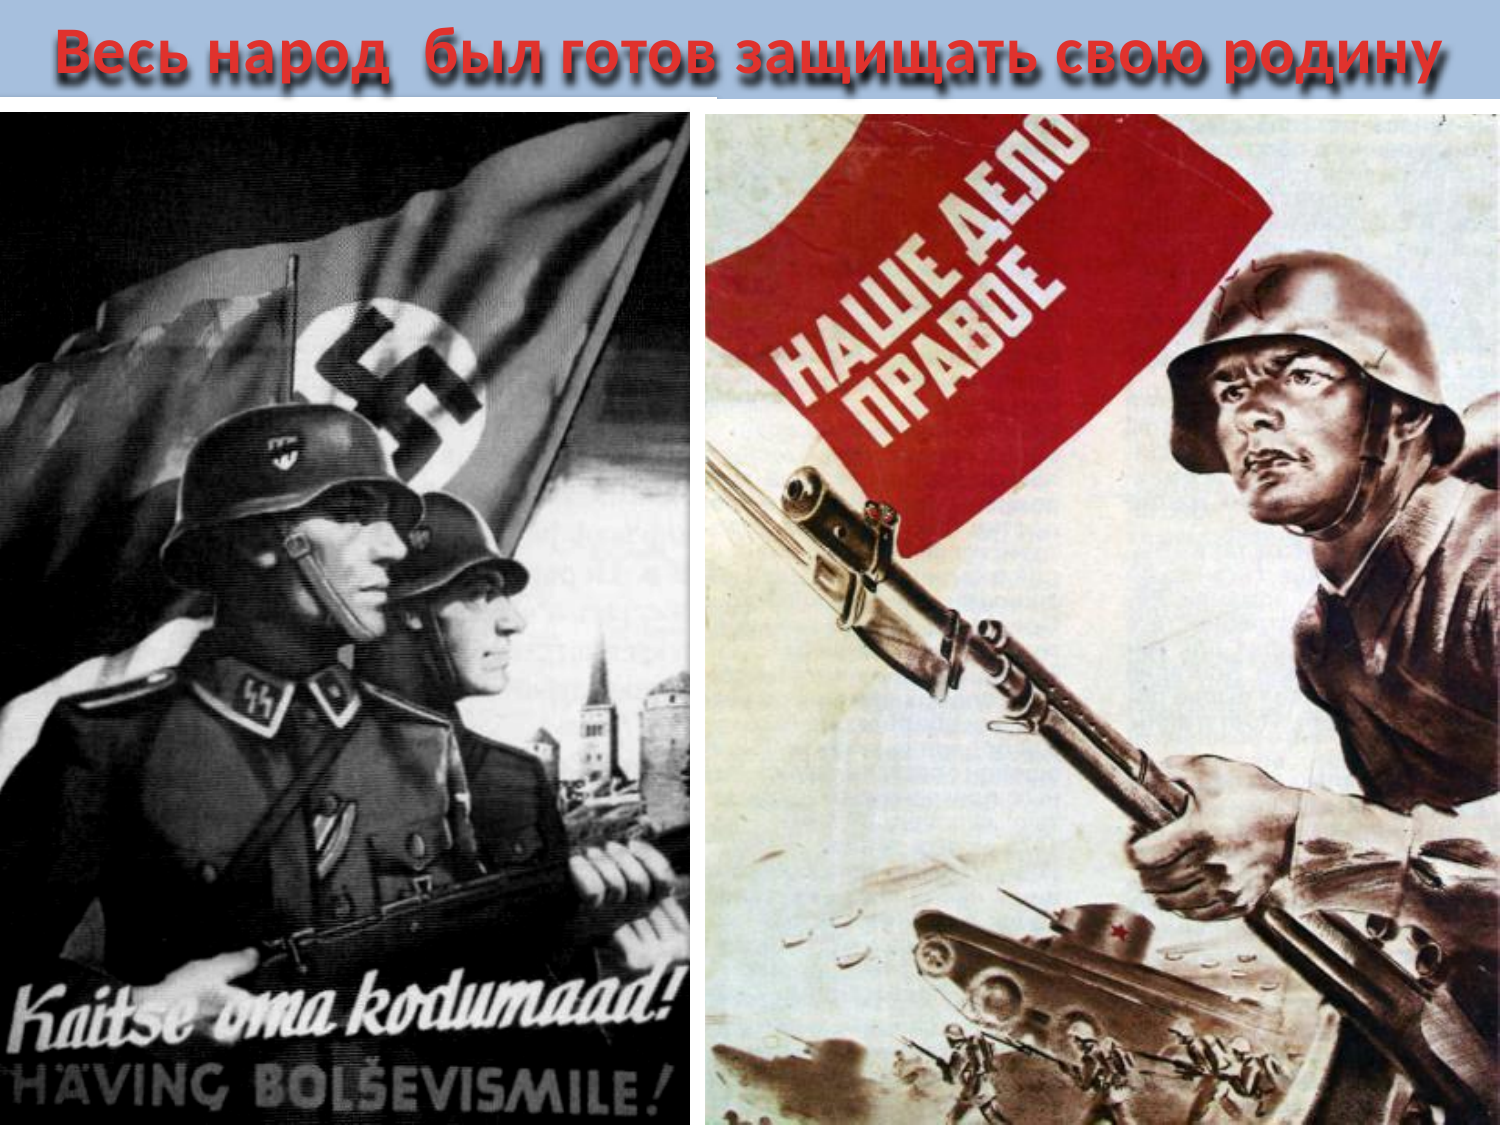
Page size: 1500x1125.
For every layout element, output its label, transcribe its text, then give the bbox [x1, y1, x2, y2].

picture [0, 111, 703, 1125]
picture [704, 113, 1500, 1125]
text_box Весь народ был готов защищать свою родину [0, 0, 1500, 95]
